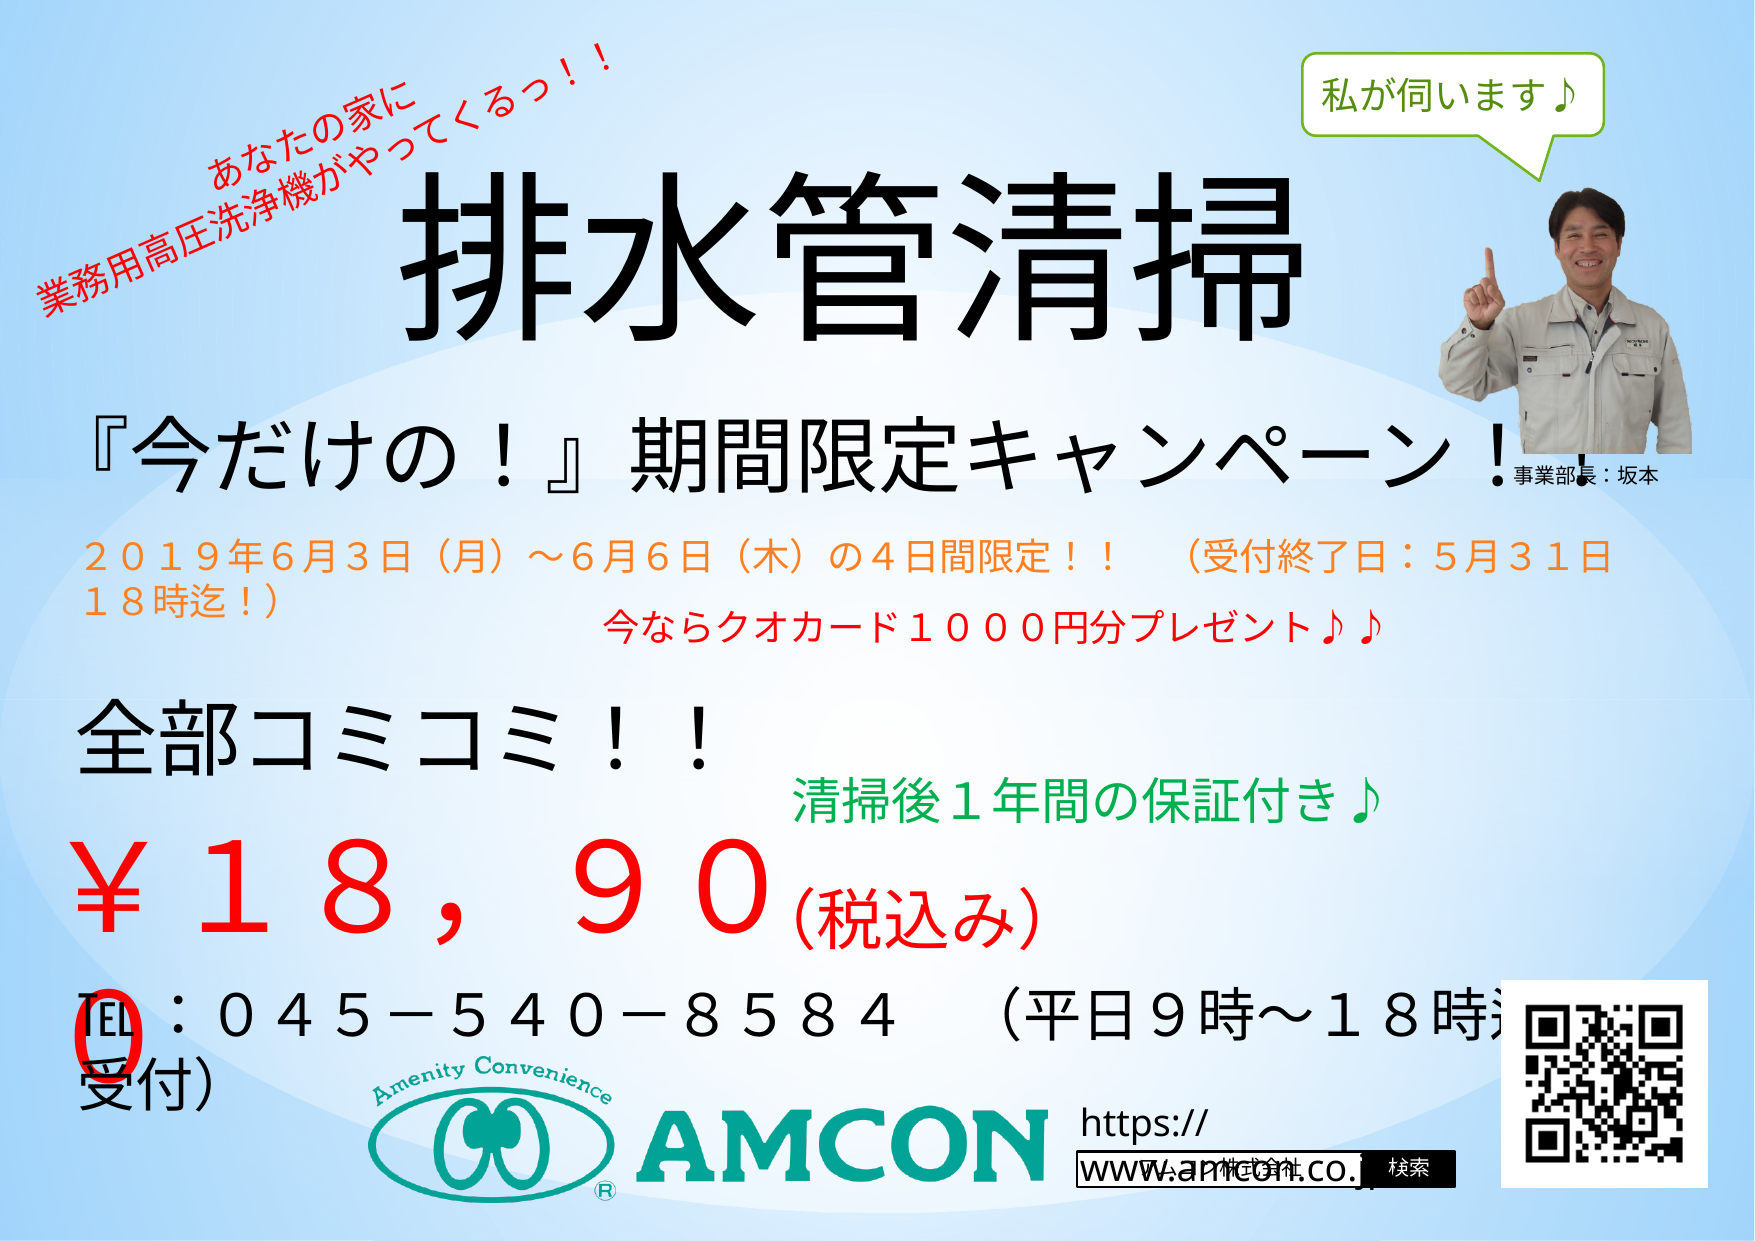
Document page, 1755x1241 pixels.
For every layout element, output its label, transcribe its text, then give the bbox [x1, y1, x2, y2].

text_box 清掃後１年間の保証付き♪ [776, 762, 1730, 838]
text_box （税込み） [735, 870, 1173, 965]
text_box あなたの家に 業務用高圧洗浄機がやってくるっ！！ [0, 0, 705, 354]
text_box ￥１８，９００ [31, 800, 888, 1116]
text_box 今ならクオカード１０００円分プレゼント♪♪ [587, 596, 1665, 657]
text_box 全部コミコミ！！ [59, 678, 854, 794]
text_box ２０１９年６月３日（月）～６月６日（木）の４日間限定！！ （受付終了日：５月３１日１８時迄！） [62, 525, 1665, 631]
text_box https://www.amcon.co.jp/ [1064, 1091, 1503, 1197]
picture [1501, 980, 1708, 1188]
text_box 『今だけの！』期間限定キャンペーン！！ [31, 395, 1755, 511]
text_box 私が伺います♪ [1300, 51, 1606, 180]
picture [368, 1055, 1048, 1204]
text_box 事業部長：坂本 [1498, 455, 1749, 496]
picture [1427, 182, 1709, 454]
text_box 排水管清掃 [380, 135, 1527, 371]
text_box ℡：０４５－５４０－８５８４ （平日９時～１８時迄受付） [62, 970, 1600, 1126]
